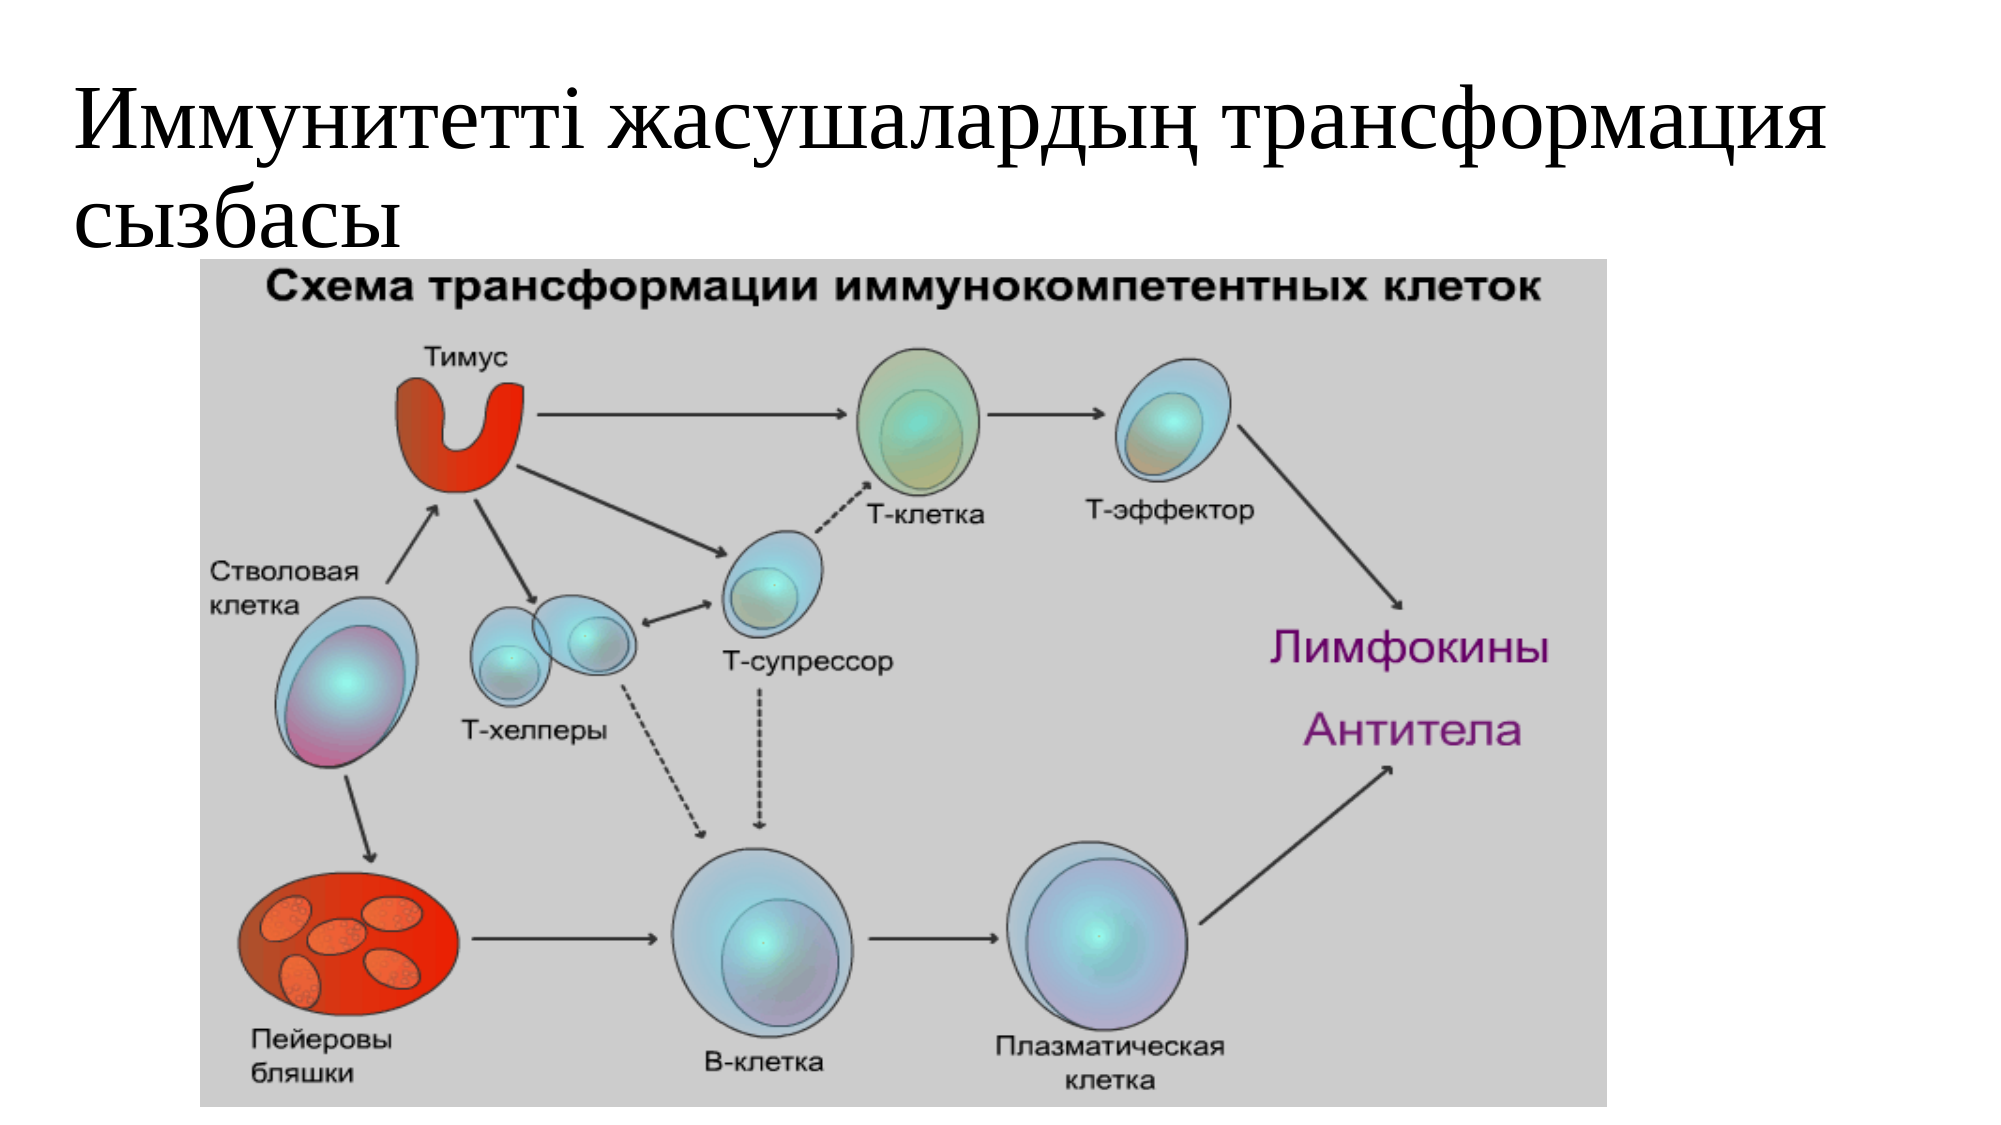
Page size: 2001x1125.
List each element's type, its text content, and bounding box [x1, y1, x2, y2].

title Иммунитетті жасушалардың трансформация сызбасы [58, 59, 1863, 278]
picture [199, 259, 1607, 1107]
